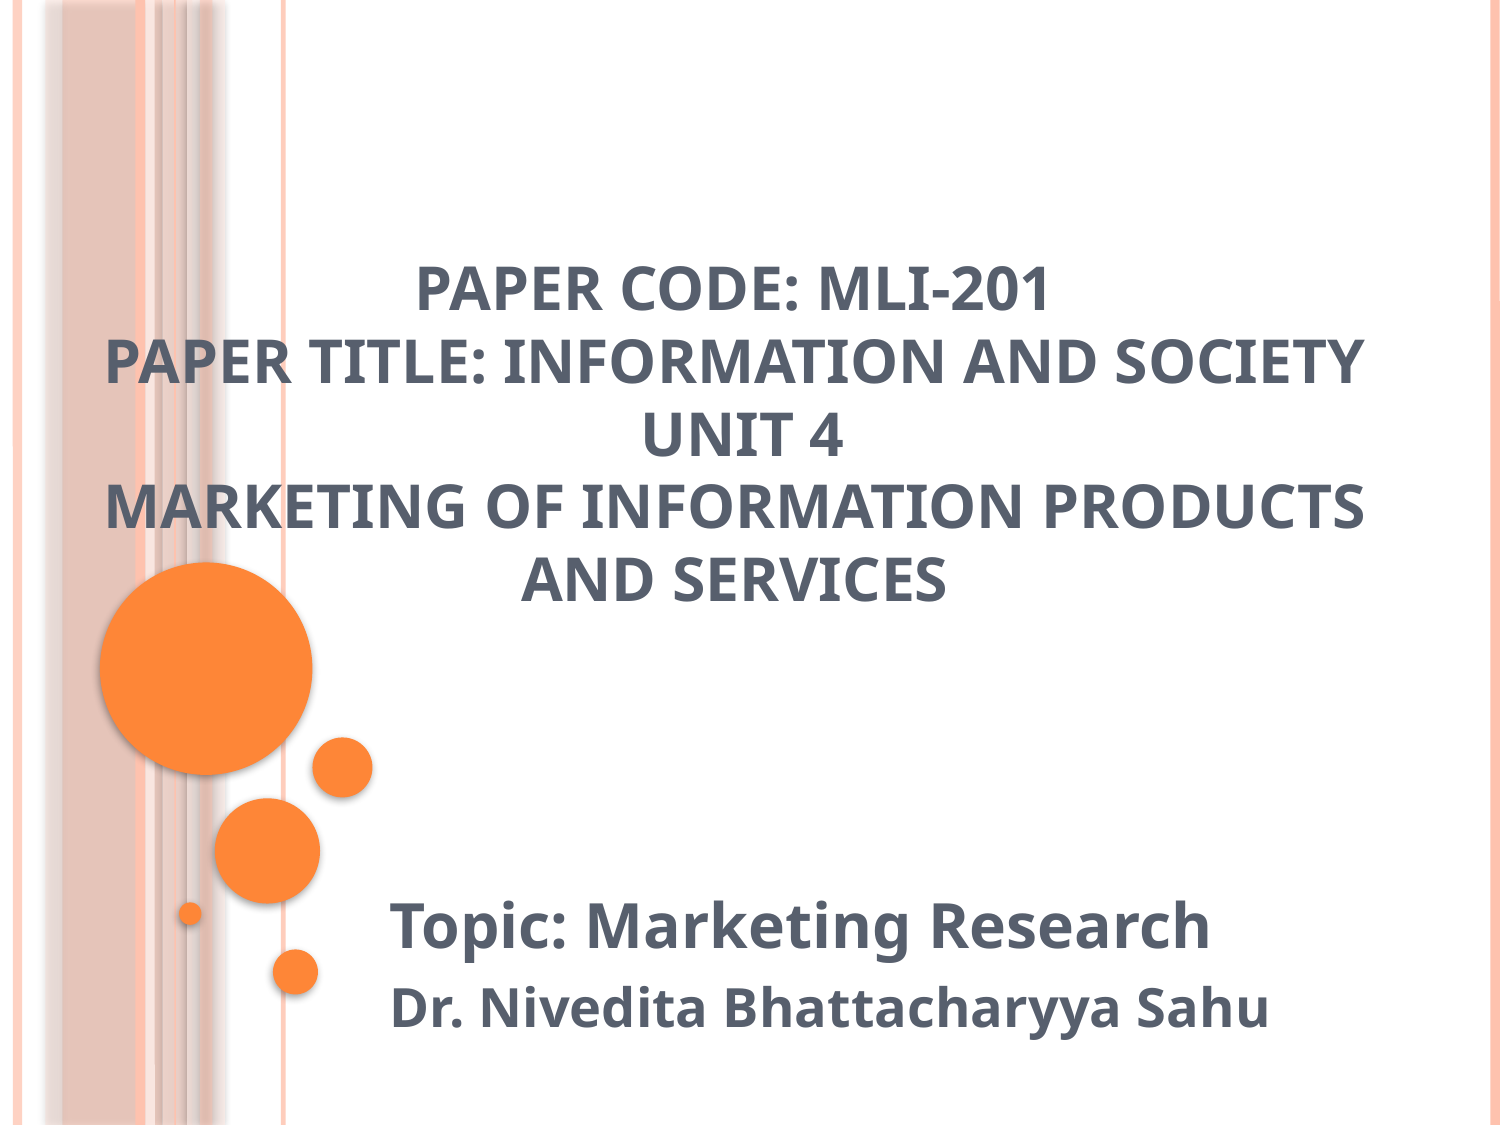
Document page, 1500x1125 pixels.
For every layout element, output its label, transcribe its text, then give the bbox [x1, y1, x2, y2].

subtitle Topic: Marketing Research Dr. Nivedita Bhattacharyya Sahu [375, 820, 1388, 1046]
title Paper Code: MLI-201 Paper Title: Information and Society Unit 4 Marketing of Information Products and Services [82, 175, 1388, 622]
